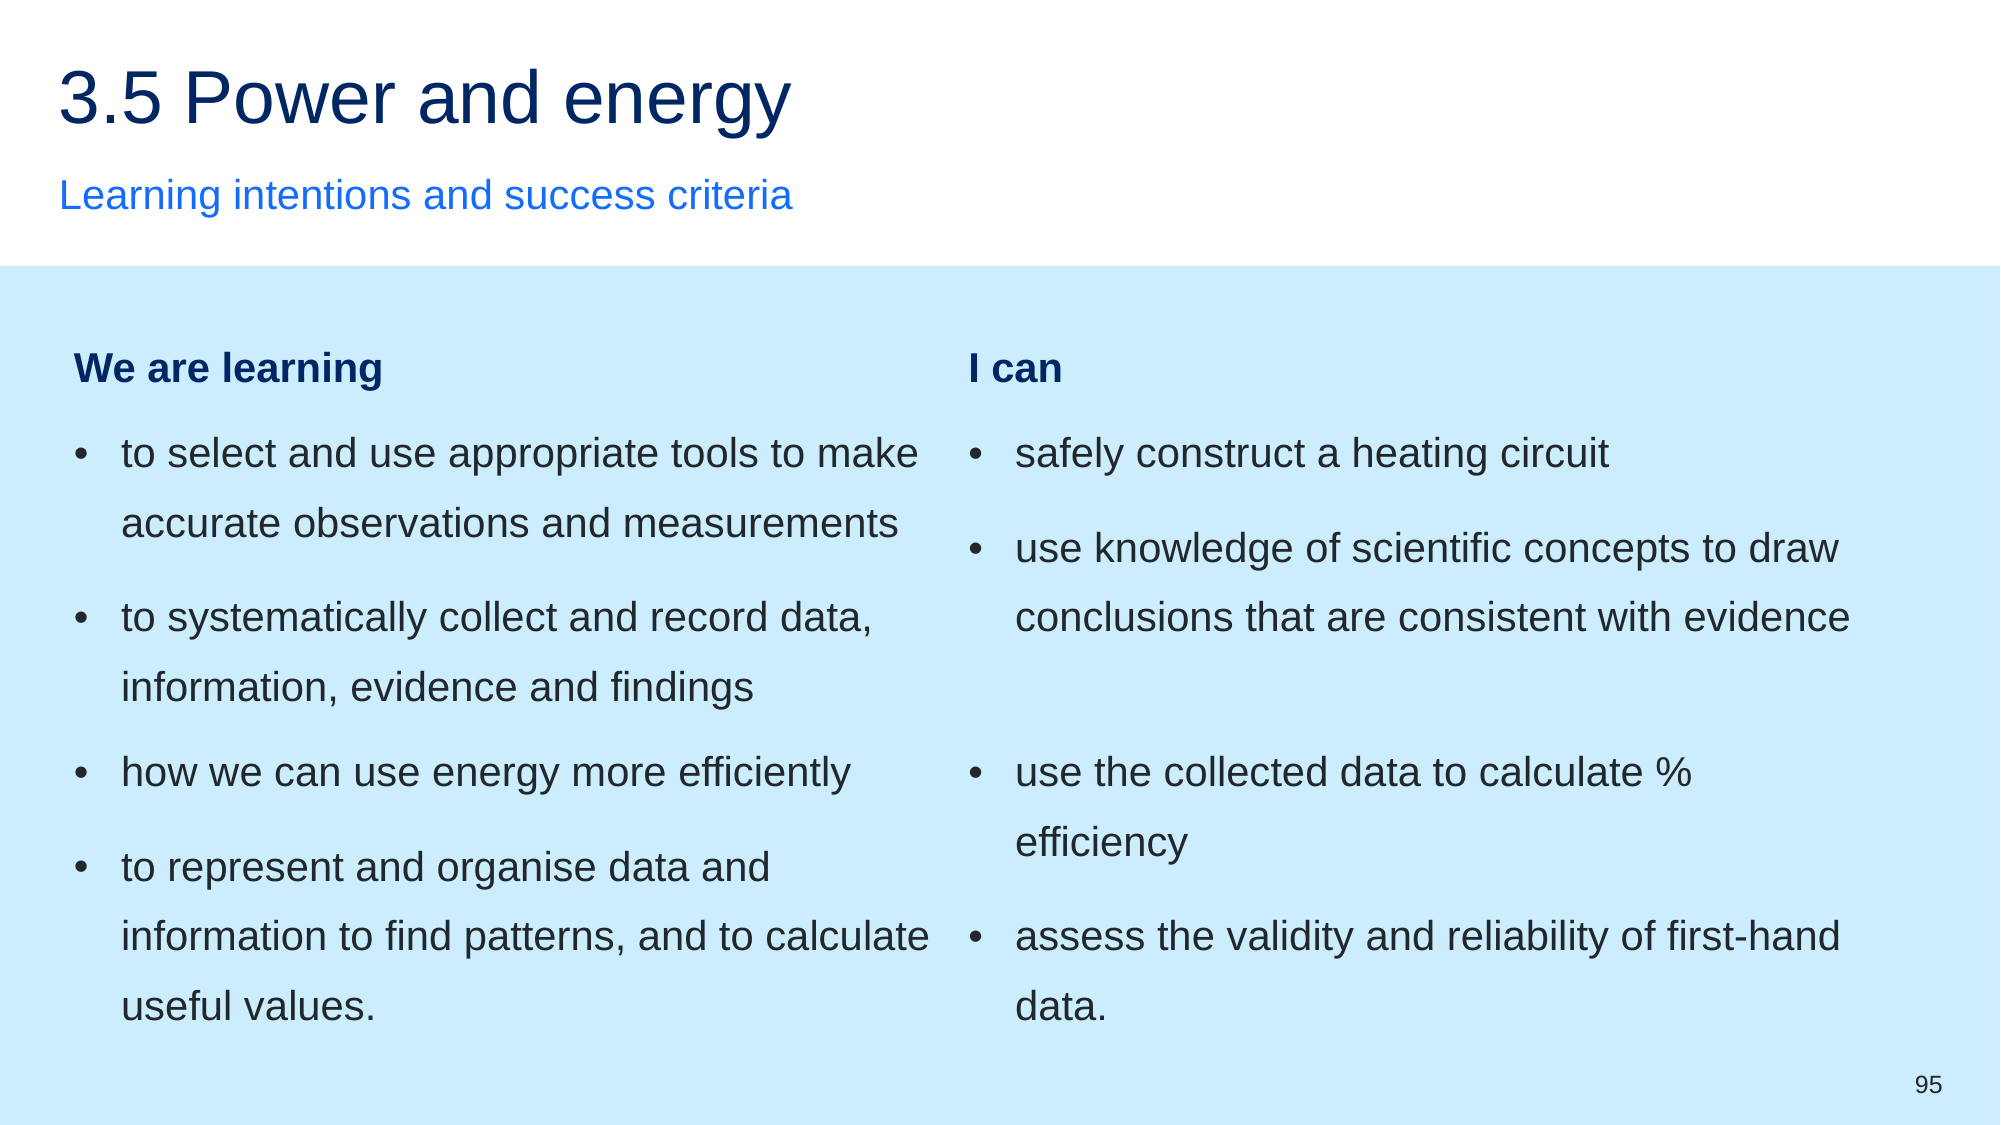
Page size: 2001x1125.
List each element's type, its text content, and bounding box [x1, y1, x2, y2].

list Learning intentions and success criteria [59, 166, 1713, 218]
title 3.5 Power and energy [59, 59, 1743, 145]
table_cell safely construct a heating circuit use knowledge of scientific concepts to draw conclusions that are consistent with evidence [953, 399, 1884, 718]
table_cell to select and use appropriate tools to make accurate observations and measurements to systematically collect and record data, information, evidence and findings [59, 399, 953, 718]
table_cell how we can use energy more efficiently to represent and organise data and information to find patterns, and to calculate useful values. [59, 718, 953, 1037]
slide_number 95 [1824, 1068, 1943, 1099]
table_cell use the collected data to calculate % efficiency assess the validity and reliability of first-hand data. [953, 718, 1884, 1037]
table_header I can [953, 314, 1884, 399]
table_header We are learning [59, 314, 953, 399]
